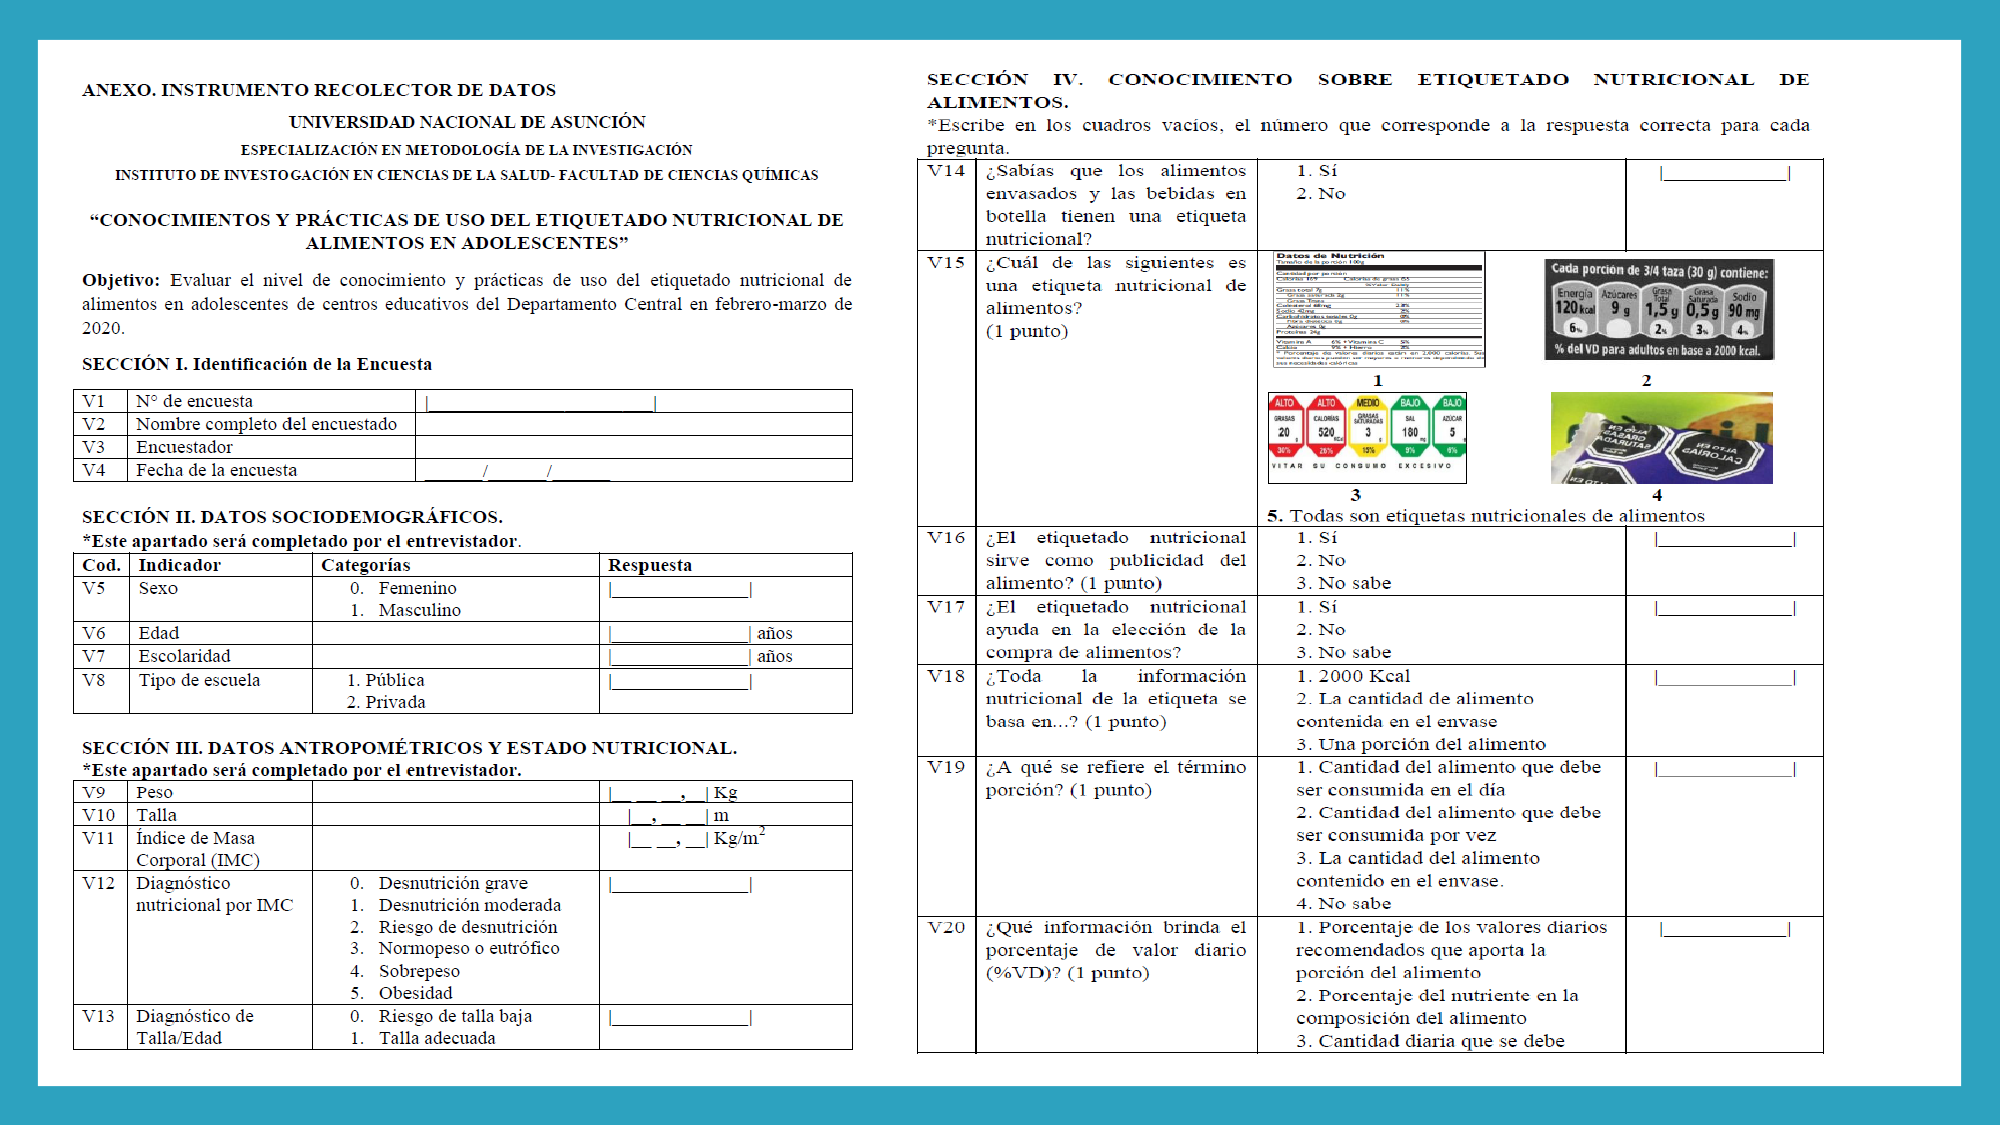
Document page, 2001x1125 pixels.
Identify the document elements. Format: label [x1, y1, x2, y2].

picture [905, 65, 1848, 1069]
picture [56, 65, 876, 1079]
